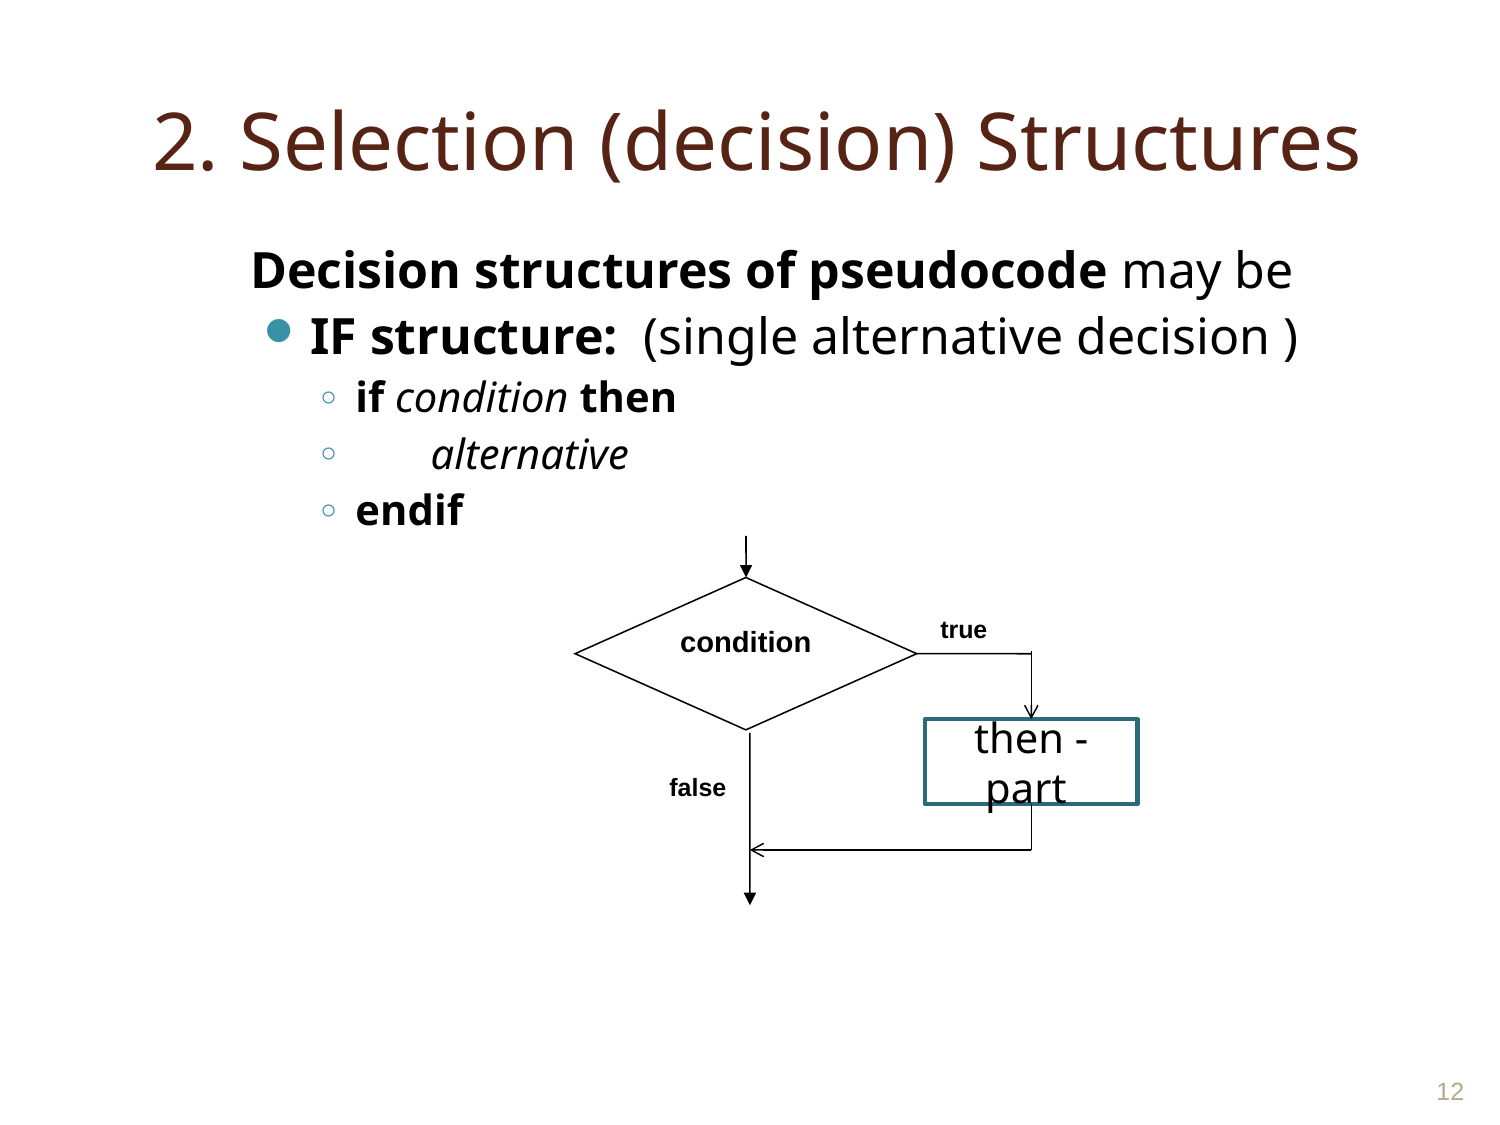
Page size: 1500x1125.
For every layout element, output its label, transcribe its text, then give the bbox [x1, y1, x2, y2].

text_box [574, 535, 1013, 906]
slide_number 12 [1413, 1034, 1488, 1113]
list Decision structures of pseudocode may be IF structure: (single alternative decision ) if condition then alternative endif [235, 237, 1466, 1026]
title 2. Selection (decision) Structures [137, 45, 1466, 233]
text_box then - part [1020, 717, 1140, 806]
